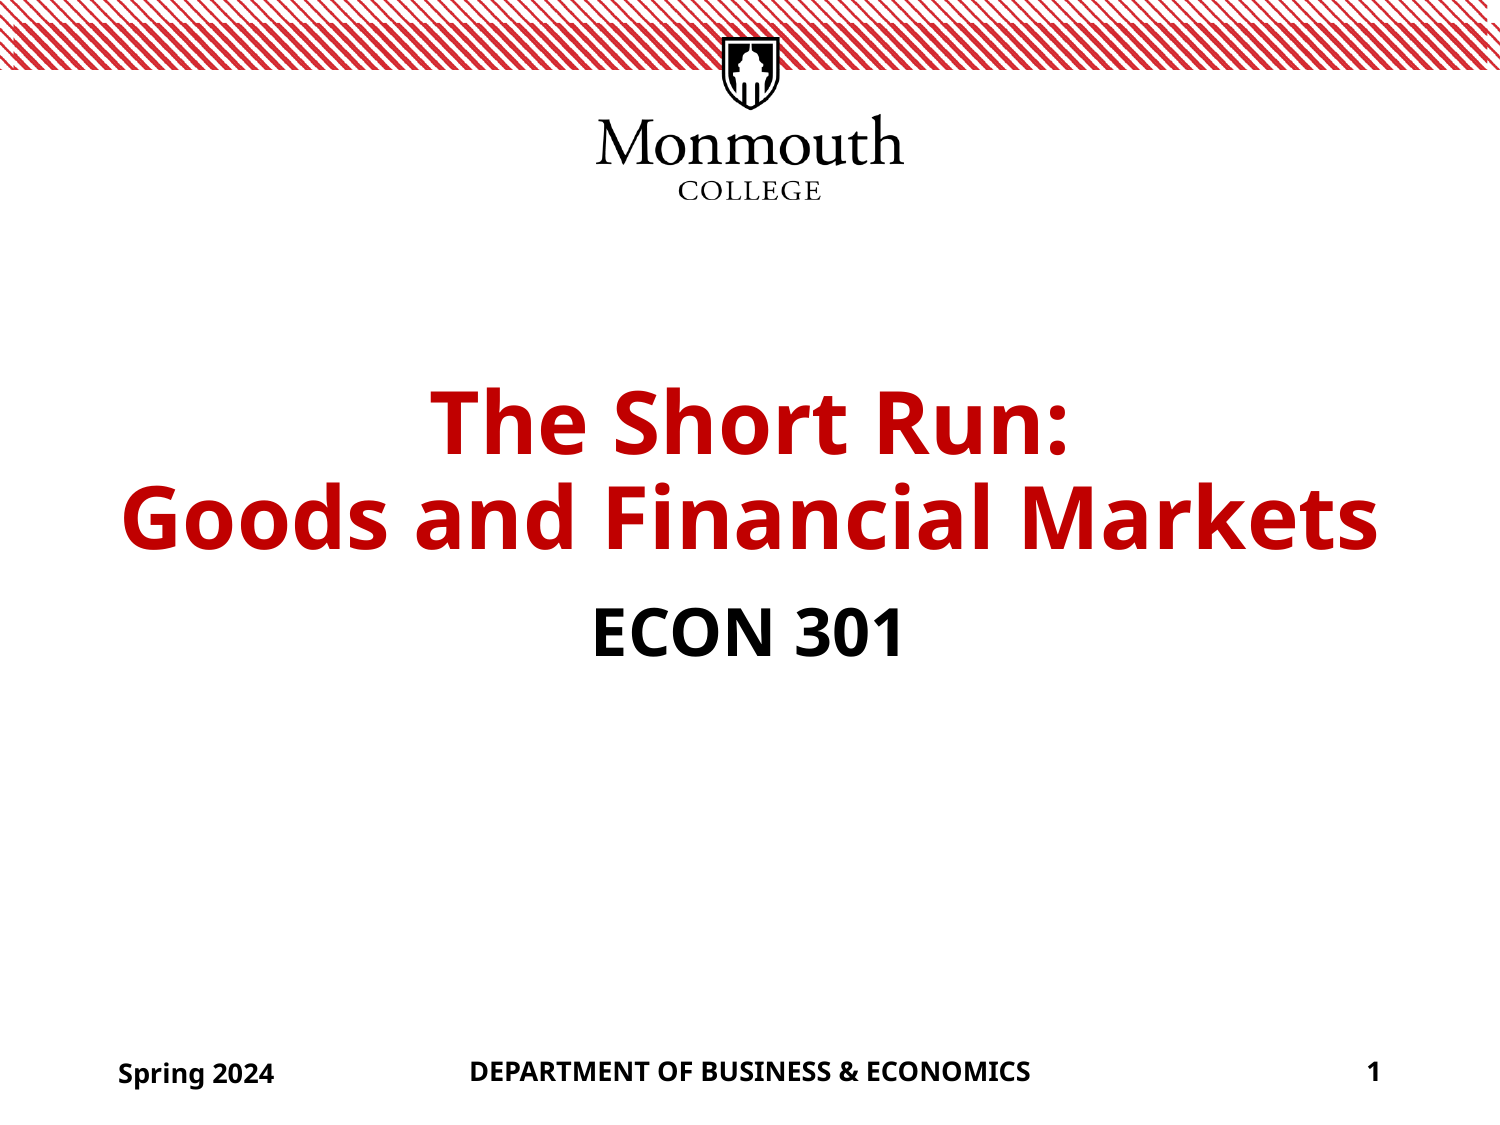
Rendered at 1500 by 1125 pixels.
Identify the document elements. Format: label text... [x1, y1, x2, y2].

picture [0, 0, 1500, 184]
title The Short Run: Goods and Financial Markets [84, 184, 1416, 576]
subtitle ECON 301 [187, 590, 1313, 863]
slide_number Spring 2024 [103, 1042, 277, 1103]
footer DEPARTMENT OF BUSINESS & ECONOMICS [277, 1042, 1059, 1103]
slide_number 1 [1059, 1042, 1397, 1103]
